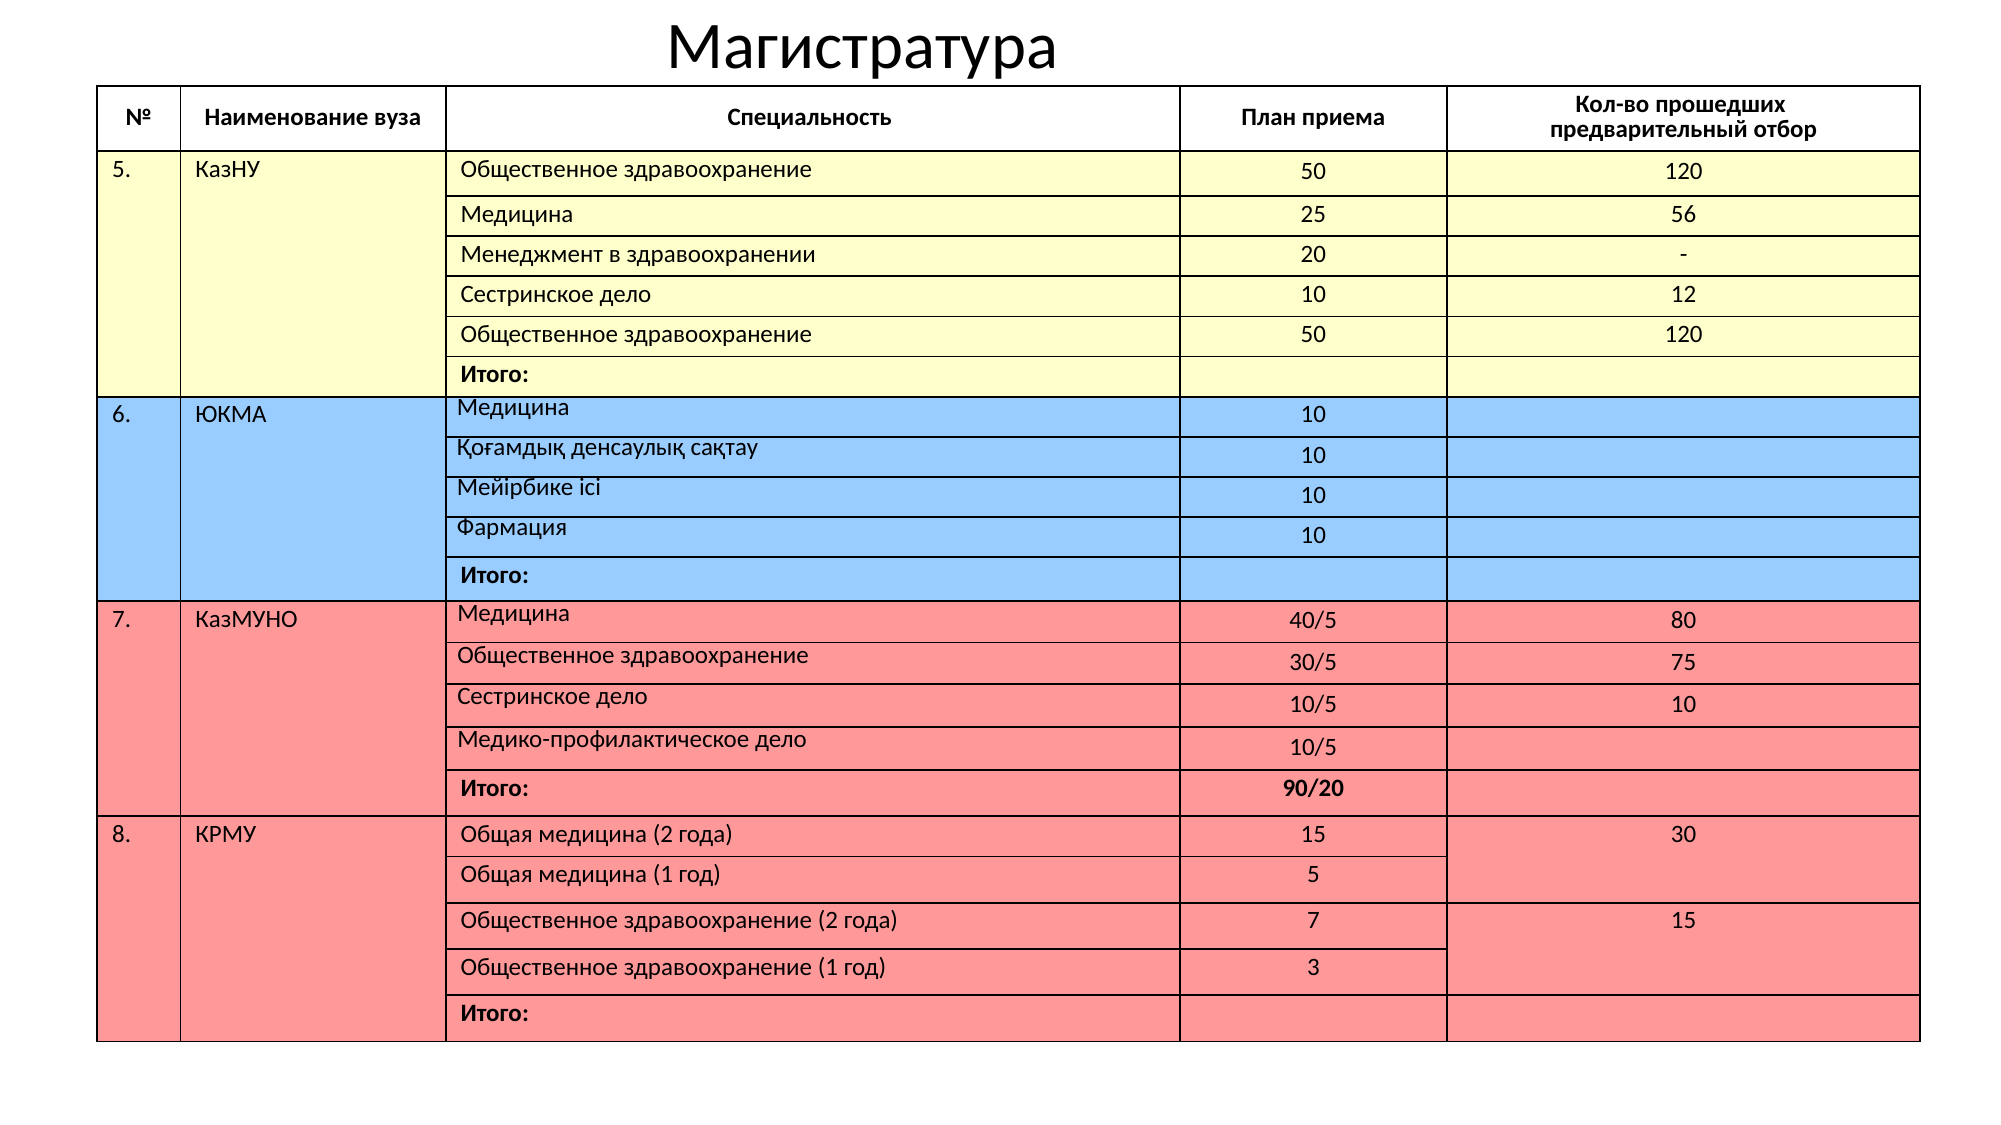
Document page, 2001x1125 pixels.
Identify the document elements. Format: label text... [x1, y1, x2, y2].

table_cell Мейірбике ісі [447, 478, 1179, 516]
table_cell [1181, 558, 1446, 600]
table_cell 56 [1448, 197, 1919, 235]
table_cell [1448, 438, 1919, 476]
table_cell 7. [98, 602, 180, 815]
table_cell Қоғамдық денсаулық сақтау [447, 438, 1179, 476]
table_cell 25 [1181, 197, 1446, 235]
table_cell [1448, 558, 1919, 600]
table_cell 120 [1448, 317, 1919, 356]
table_cell 10 [1181, 398, 1446, 436]
table_cell Медицина [447, 602, 1179, 642]
table_cell [1448, 518, 1919, 556]
table_cell 5 [1181, 857, 1446, 902]
table_cell Итого: [447, 996, 1179, 1041]
table_cell Медико-профилактическое дело [447, 728, 1179, 769]
table_cell 10 [1181, 277, 1446, 316]
table_cell 50 [1181, 152, 1446, 195]
table_cell Общественное здравоохранение (1 год) [447, 950, 1179, 994]
table_cell [1181, 357, 1446, 396]
table_cell 30/5 [1181, 643, 1446, 683]
table_cell [1448, 398, 1919, 436]
table_cell Итого: [447, 357, 1179, 396]
table_cell 10 [1181, 518, 1446, 556]
table_cell 50 [1181, 317, 1446, 356]
table_cell 15 [1448, 904, 1919, 994]
table_cell [1448, 478, 1919, 516]
table_header Кол-во прошедших предварительный отбор [1448, 87, 1919, 150]
table_cell Медицина [447, 197, 1179, 235]
table_cell 10/5 [1181, 685, 1446, 726]
table_cell КазМУНО [181, 602, 445, 815]
table_cell 5. [98, 152, 180, 396]
table_cell 80 [1448, 602, 1919, 642]
table_cell 10 [1181, 478, 1446, 516]
table_cell [1448, 357, 1919, 396]
table_cell 40/5 [1181, 602, 1446, 642]
table_cell Итого: [447, 558, 1179, 600]
table_header Специальность [447, 87, 1179, 150]
table_cell Медицина [447, 398, 1179, 436]
table_cell 90/20 [1181, 771, 1446, 815]
table_header Наименование вуза [181, 87, 445, 150]
table_header № [98, 87, 180, 150]
table_cell 12 [1448, 277, 1919, 316]
table_cell 3 [1181, 950, 1446, 994]
table_cell КРМУ [181, 817, 445, 1041]
title Магистратура [0, 0, 1725, 93]
table_cell [1181, 996, 1446, 1041]
table_cell Общественное здравоохранение [447, 152, 1179, 195]
table_cell Фармация [447, 518, 1179, 556]
table_cell Сестринское дело [447, 685, 1179, 726]
table_cell 30 [1448, 817, 1919, 902]
table_cell 120 [1448, 152, 1919, 195]
table_cell [1448, 728, 1919, 769]
table_cell Общая медицина (2 года) [447, 817, 1179, 856]
table_cell Менеджмент в здравоохранении [447, 237, 1179, 275]
table_cell Общественное здравоохранение (2 года) [447, 904, 1179, 948]
table_cell Общая медицина (1 год) [447, 857, 1179, 902]
table_cell - [1448, 237, 1919, 275]
table_cell [1448, 771, 1919, 815]
table_cell 10/5 [1181, 728, 1446, 769]
table_cell 15 [1181, 817, 1446, 856]
table_cell 7 [1181, 904, 1446, 948]
table_cell 10 [1448, 685, 1919, 726]
table_cell 10 [1181, 438, 1446, 476]
table_cell 8. [98, 817, 180, 1041]
table_cell 75 [1448, 643, 1919, 683]
table_cell КазНУ [181, 152, 445, 396]
table_cell ЮКМА [181, 398, 445, 600]
table_header План приема [1181, 87, 1446, 150]
table_cell Сестринское дело [447, 277, 1179, 316]
table_cell Итого: [447, 771, 1179, 815]
table_cell 20 [1181, 237, 1446, 275]
table_cell Общественное здравоохранение [447, 317, 1179, 356]
table_cell Общественное здравоохранение [447, 643, 1179, 683]
table_cell [1448, 996, 1919, 1041]
table_cell 6. [98, 398, 180, 600]
